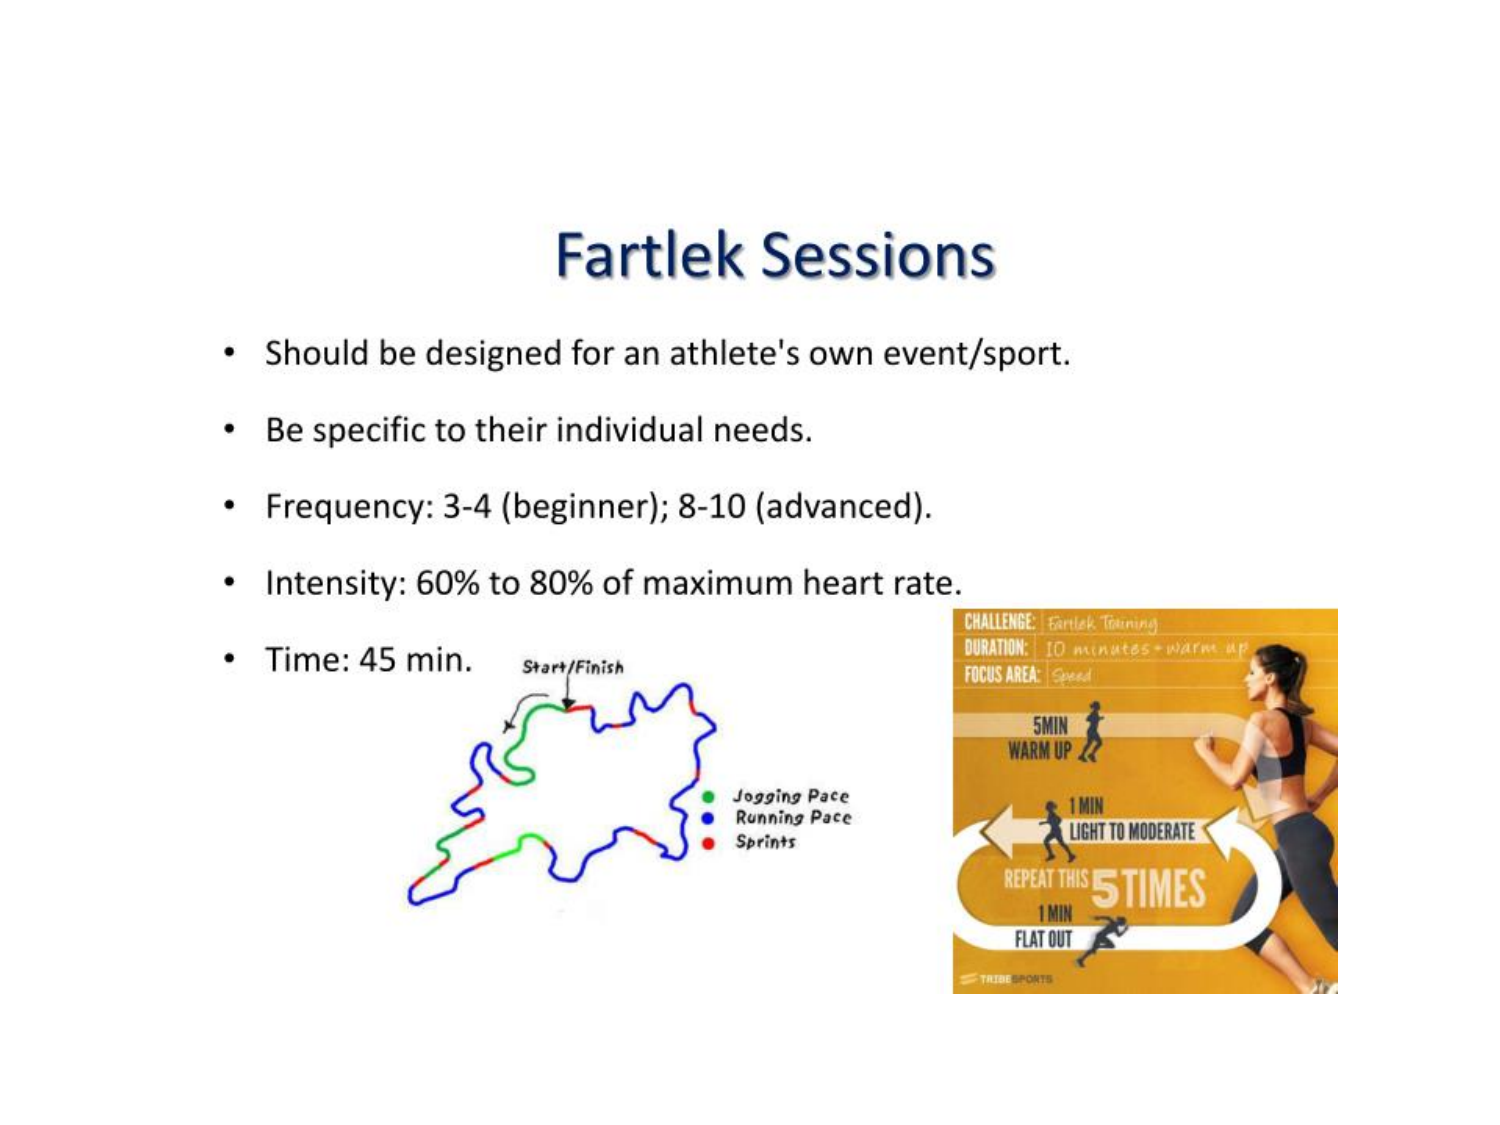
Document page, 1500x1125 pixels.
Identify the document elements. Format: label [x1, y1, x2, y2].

picture [212, 149, 1338, 994]
